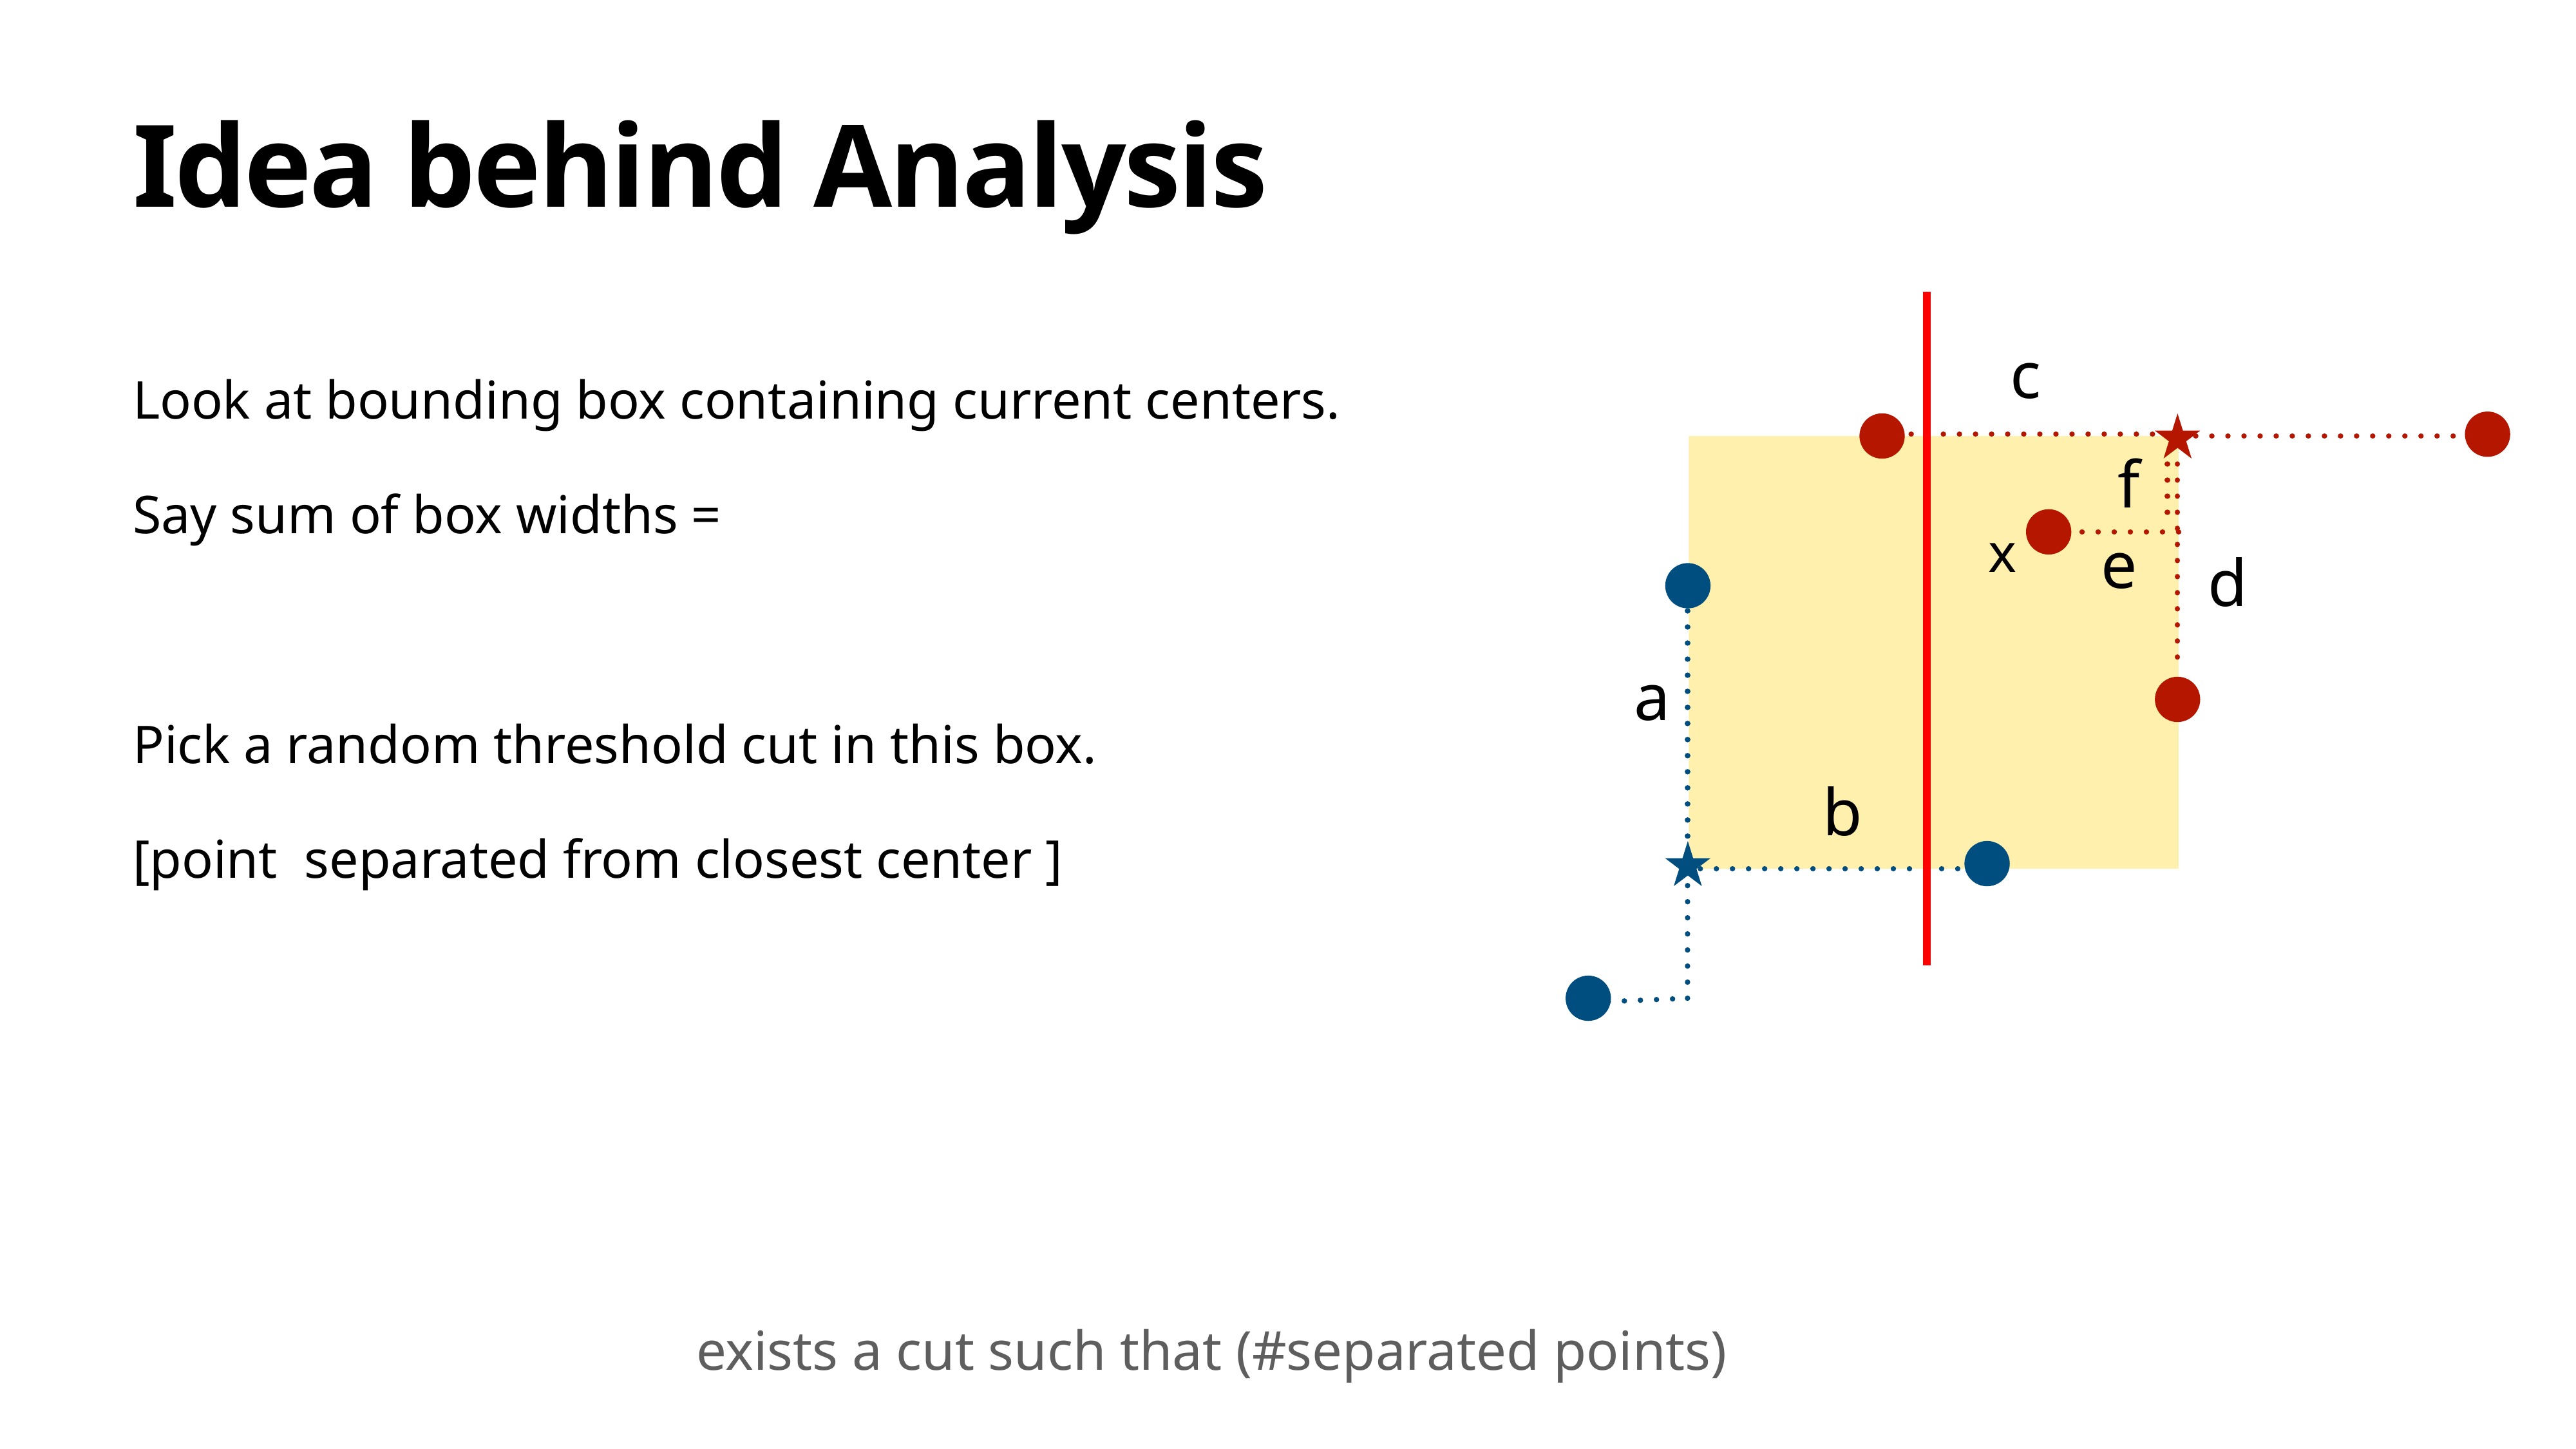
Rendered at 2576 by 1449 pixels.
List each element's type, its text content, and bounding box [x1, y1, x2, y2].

text_box [2465, 412, 2510, 457]
text_box [1964, 840, 2010, 887]
text_box [2155, 676, 2201, 723]
text_box [1665, 840, 1711, 886]
text_box [1665, 563, 1711, 609]
text_box [1566, 975, 1611, 1021]
title Idea behind Analysis [127, 113, 2449, 266]
text_box b [1817, 774, 1868, 855]
text_box [1689, 436, 1923, 869]
text_box a [1628, 659, 1676, 740]
text_box [2155, 413, 2201, 459]
text_box f [2112, 446, 2146, 527]
text_box [2025, 509, 2072, 555]
text_box x [1982, 520, 2022, 589]
text_box e [2095, 527, 2143, 608]
text_box [1859, 413, 1905, 459]
text_box d [2202, 545, 2253, 626]
text_box [1931, 436, 2179, 869]
text_box c [2005, 337, 2047, 418]
